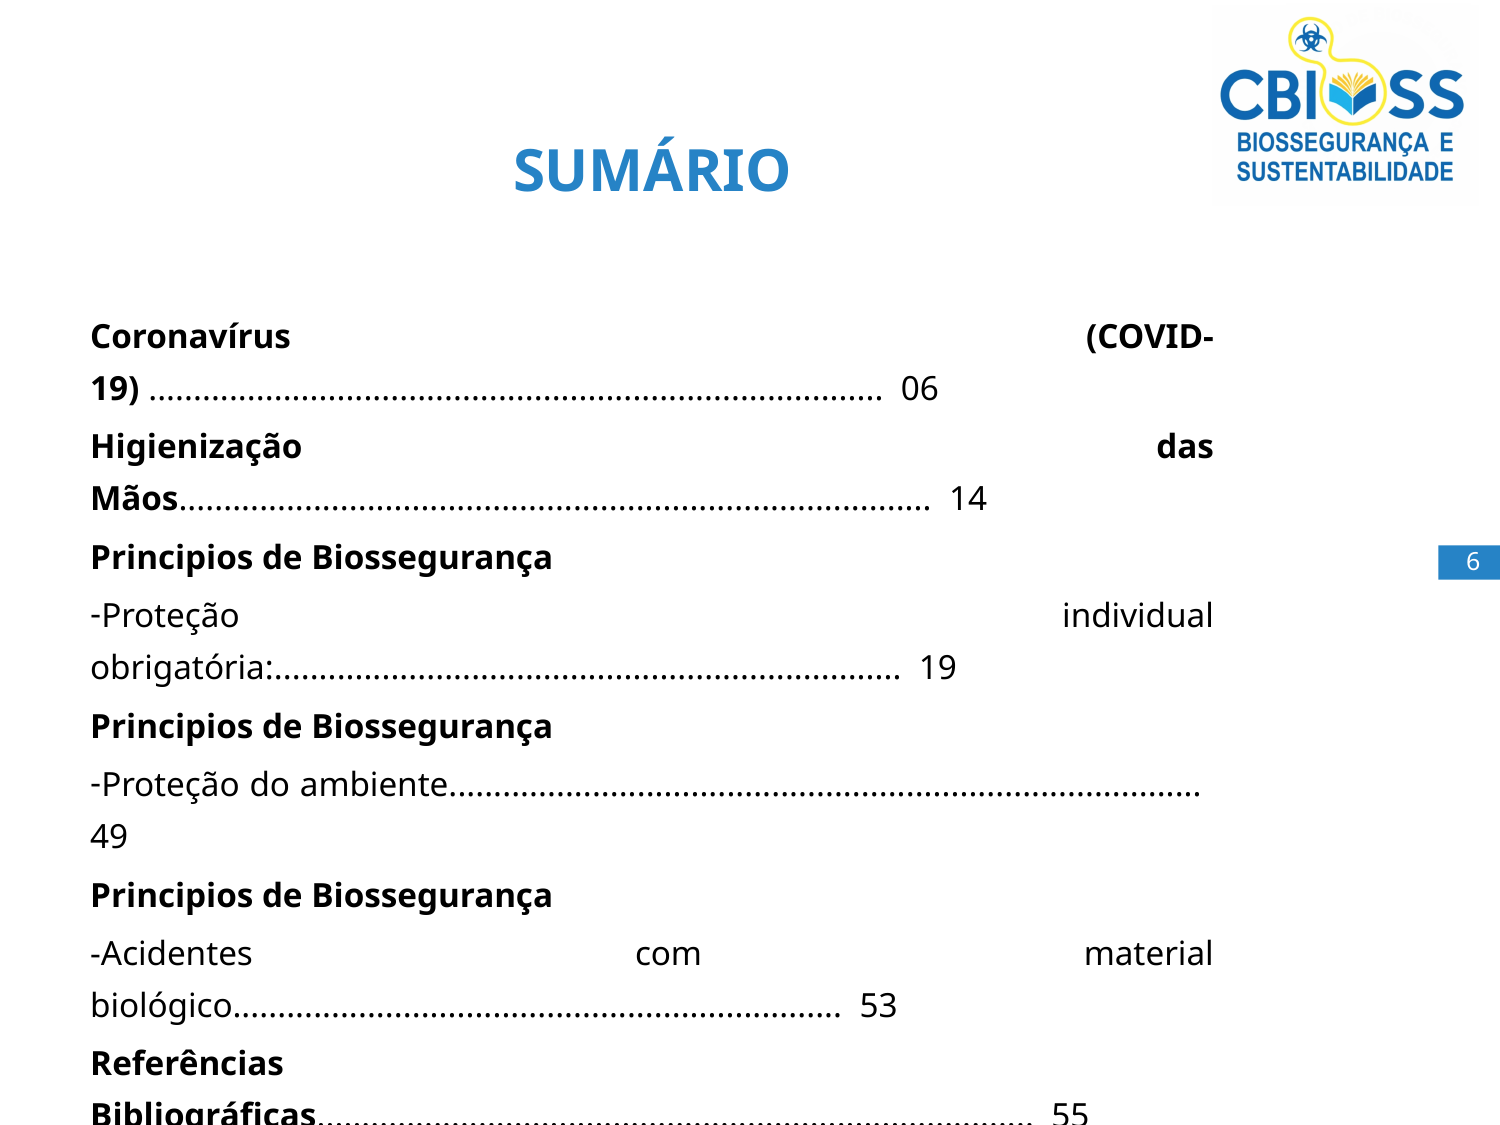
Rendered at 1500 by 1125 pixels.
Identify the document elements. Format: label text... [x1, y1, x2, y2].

list SUMÁRIO Coronavírus (COVID-19) .................................................................................. 06 Higienização das Mãos.................................................................................... 14 Principios de Biossegurança Proteção individual obrigatória:...................................................................... 19 Principios de Biossegurança Proteção do ambiente.................................................................................... 49 Principios de Biossegurança -Acidentes com material biológico.................................................................... 53 Referências Bibliográficas................................................................................ 55 [75, 125, 1230, 1033]
picture [1211, 3, 1479, 206]
slide_number 6 [1345, 532, 1496, 593]
